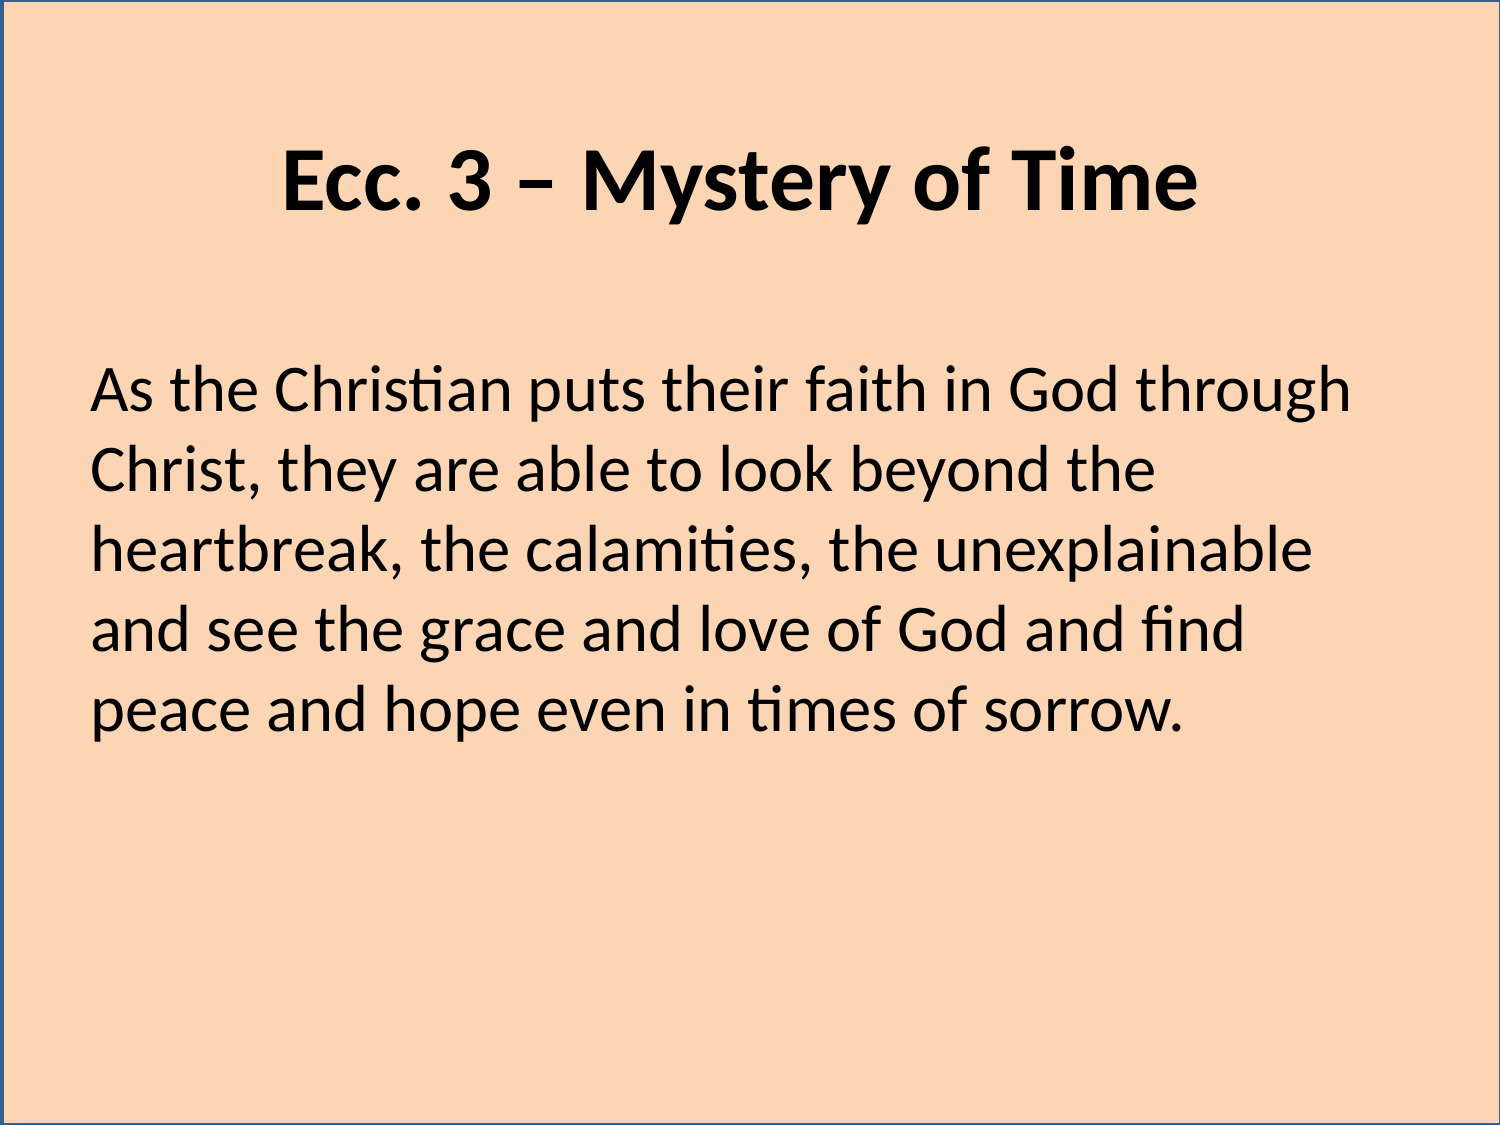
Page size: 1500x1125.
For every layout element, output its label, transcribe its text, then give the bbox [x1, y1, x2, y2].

title Ecc. 3 – Mystery of Time [76, 79, 1427, 268]
list As the Christian puts their faith in God through Christ, they are able to look beyond the heartbreak, the calamities, the unexplainable and see the grace and love of God and find peace and hope even in times of sorrow. [75, 337, 1425, 1100]
text_box [0, 0, 1500, 1125]
